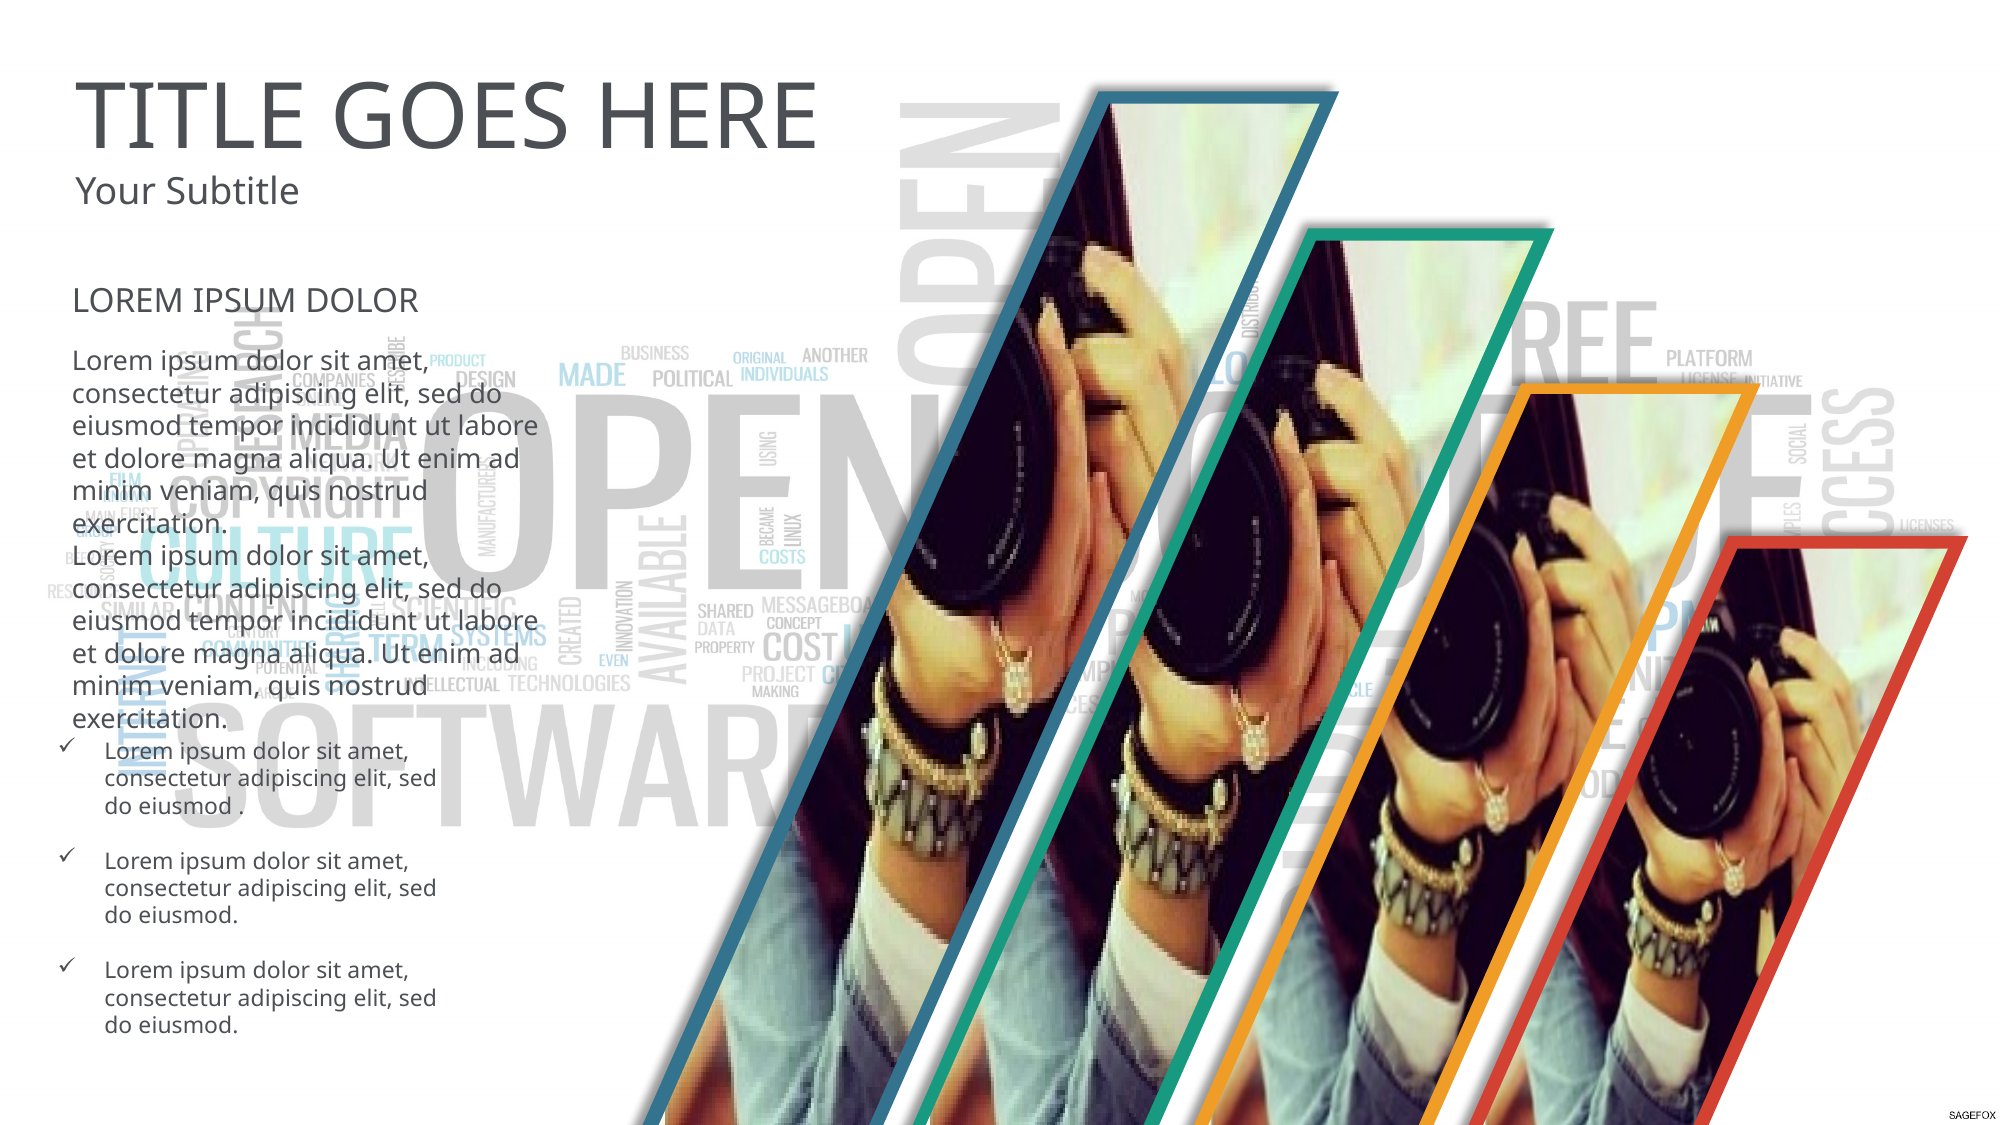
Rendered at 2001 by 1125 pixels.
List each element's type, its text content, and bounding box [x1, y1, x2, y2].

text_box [634, 91, 1969, 1125]
text_box TITLE GOES HERE Your Subtitle [60, 49, 1036, 220]
text_box Lorem ipsum dolor sit amet, consectetur adipiscing elit, sed do eiusmod . Lorem ipsum dolor sit amet, consectetur adipiscing elit, sed do eiusmod. Lorem ipsum dolor sit amet, consectetur adipiscing elit, sed do eiusmod. [42, 728, 466, 1046]
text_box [657, 103, 1948, 1125]
picture [1969, 0, 2001, 1125]
text_box LOREM IPSUM DOLOR Lorem ipsum dolor sit amet, consectetur adipiscing elit, sed do eiusmod tempor incididunt ut labore et dolore magna aliqua. Ut enim ad minim veniam, quis nostrud exercitation. Lorem ipsum dolor sit amet, consectetur adipiscing elit, sed do eiusmod tempor incididunt ut labore et dolore magna aliqua. Ut enim ad minim veniam, quis nostrud exercitation. [57, 271, 575, 741]
